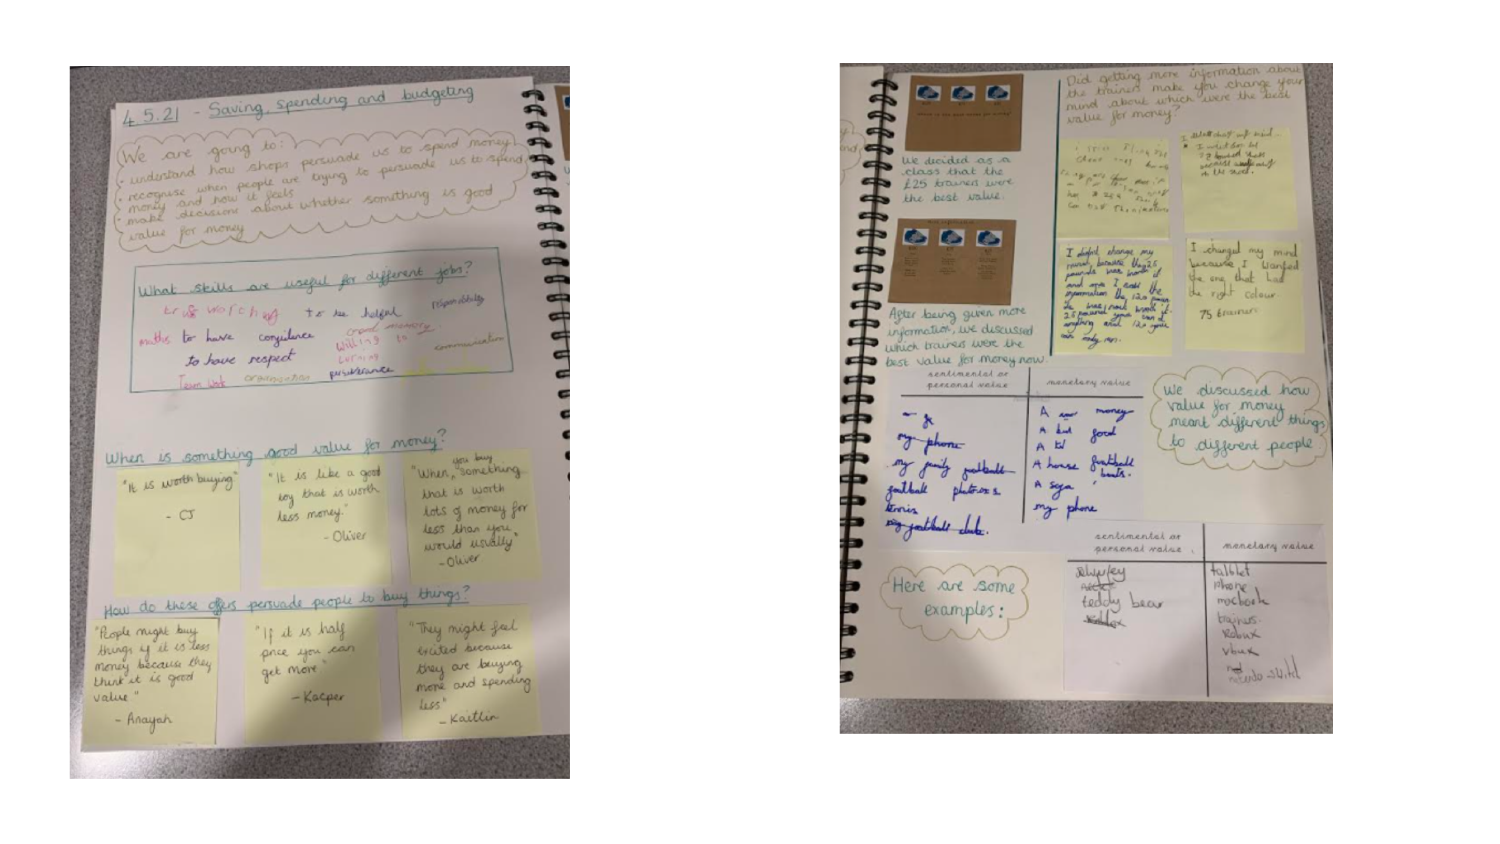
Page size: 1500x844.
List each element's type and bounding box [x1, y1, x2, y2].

picture [0, 66, 677, 778]
picture [749, 63, 1423, 733]
